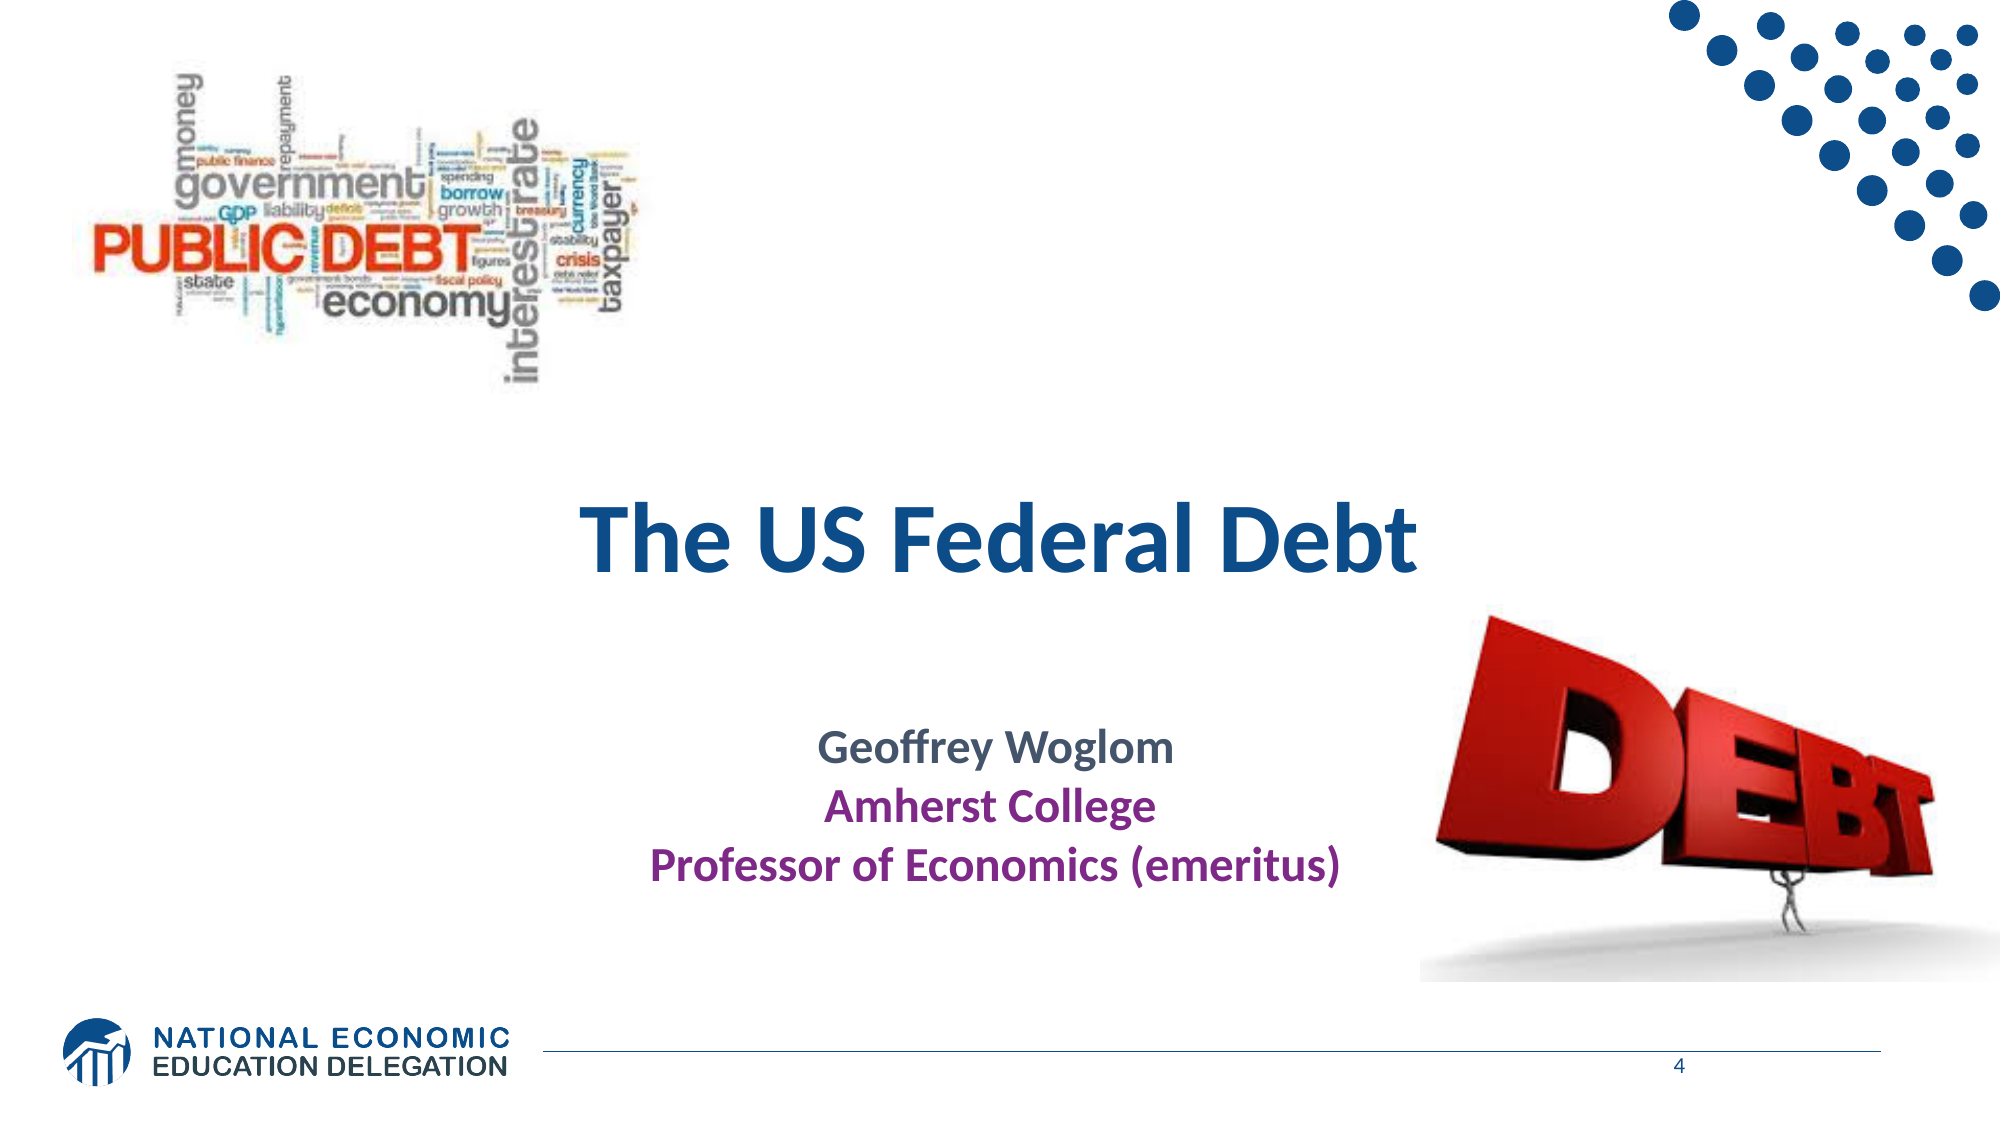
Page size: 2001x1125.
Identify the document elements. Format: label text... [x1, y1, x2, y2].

picture [72, 43, 659, 417]
text_box Geoffrey Woglom Amherst College Professor of Economics (emeritus) [246, 656, 1420, 900]
slide_number 4 [1250, 1033, 1701, 1094]
subtitle The US Federal Debt [161, 461, 1839, 605]
picture [1420, 604, 2000, 982]
picture [55, 1013, 520, 1091]
